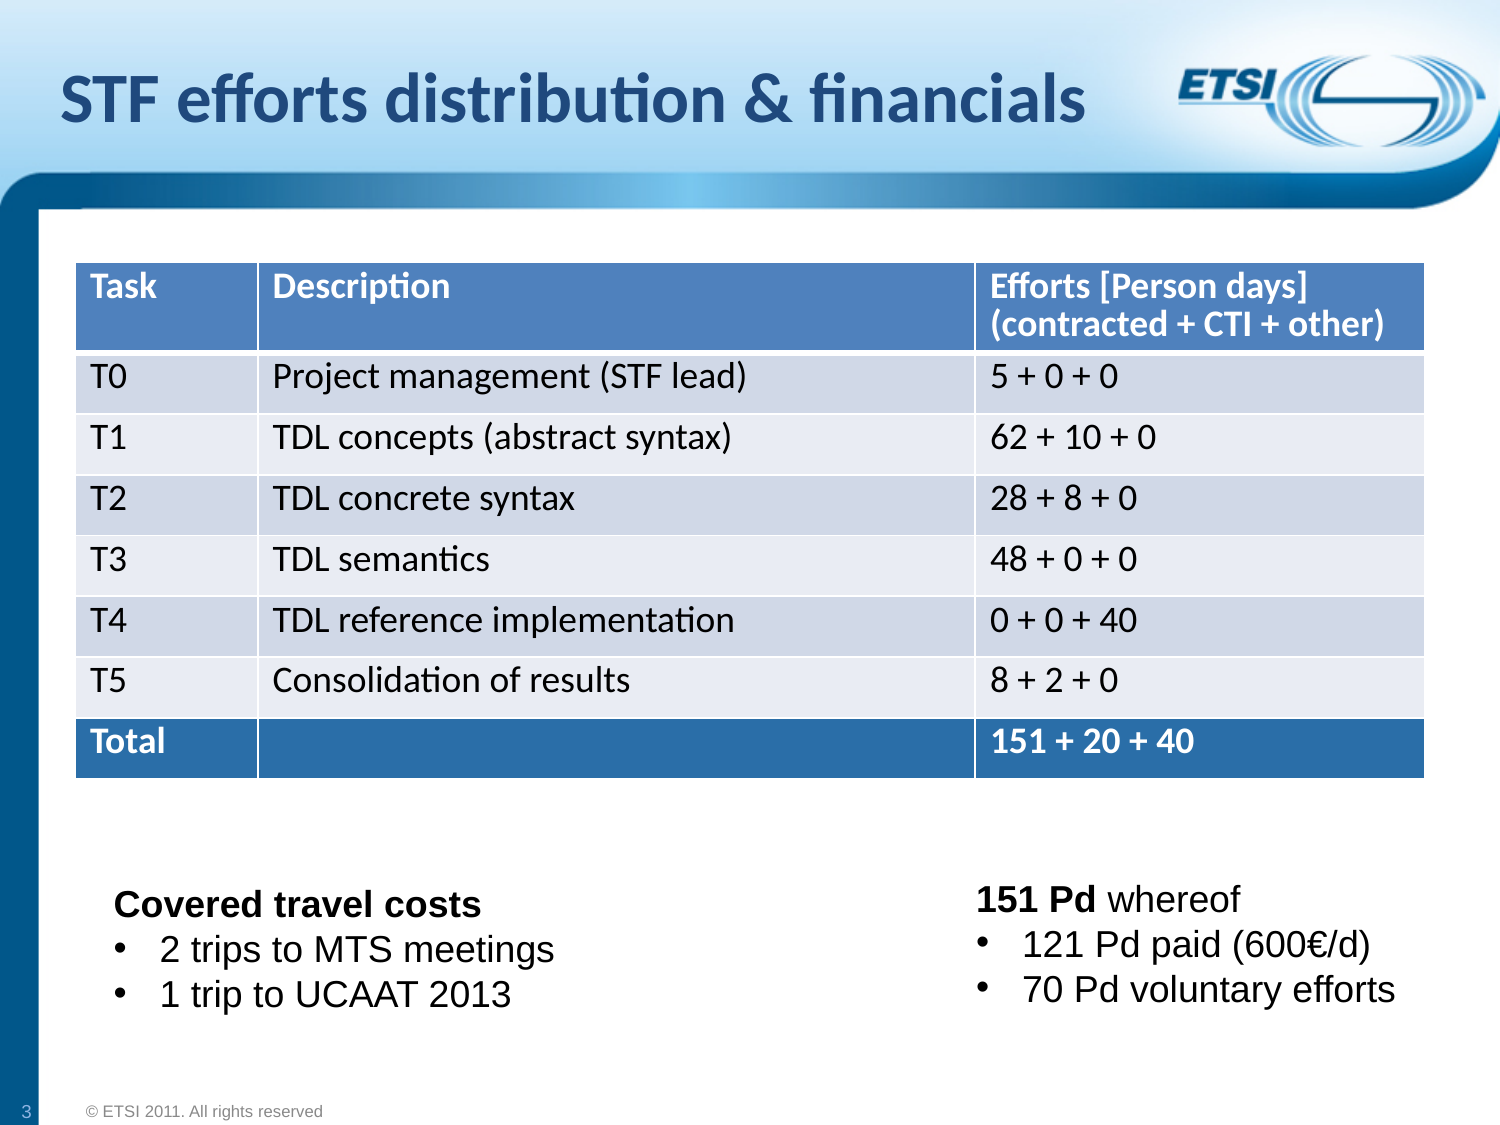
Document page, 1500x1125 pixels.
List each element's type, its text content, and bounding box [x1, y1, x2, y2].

table_cell Total [76, 719, 257, 778]
table_cell TDL reference implementation [259, 597, 974, 656]
table_cell 0 + 0 + 40 [976, 597, 1424, 656]
table_cell 5 + 0 + 0 [976, 356, 1424, 413]
table_cell TDL semantics [259, 536, 974, 595]
title STF efforts distribution & financials [45, 0, 1396, 188]
table_cell 62 + 10 + 0 [976, 415, 1424, 474]
picture [0, 0, 1500, 1125]
table_cell Consolidation of results [259, 658, 974, 717]
table_cell 28 + 8 + 0 [976, 476, 1424, 535]
table_cell 151 + 20 + 40 [976, 719, 1424, 778]
picture [1396, 0, 1500, 176]
footer © ETSI 2011. All rights reserved [70, 1080, 926, 1125]
table_cell TDL concrete syntax [259, 476, 974, 535]
table_cell Project management (STF lead) [259, 356, 974, 413]
table_cell T2 [76, 476, 257, 535]
table_cell [259, 719, 974, 778]
table_cell T3 [76, 536, 257, 595]
table_header Description [259, 263, 974, 350]
table_cell T0 [76, 356, 257, 413]
slide_number 3 [0, 1080, 47, 1125]
table_cell TDL concepts (abstract syntax) [259, 415, 974, 474]
table_cell 8 + 2 + 0 [976, 658, 1424, 717]
table_cell 48 + 0 + 0 [976, 536, 1424, 595]
text_box Covered travel costs 2 trips to MTS meetings 1 trip to UCAAT 2013 [98, 873, 571, 1023]
table_header Efforts [Person days] (contracted + CTI + other) [976, 263, 1424, 350]
table_cell T5 [76, 658, 257, 717]
table_cell T1 [76, 415, 257, 474]
table_header Task [76, 263, 257, 350]
text_box 151 Pd whereof 121 Pd paid (600€/d) 70 Pd voluntary efforts [961, 867, 1473, 1017]
table_cell T4 [76, 597, 257, 656]
